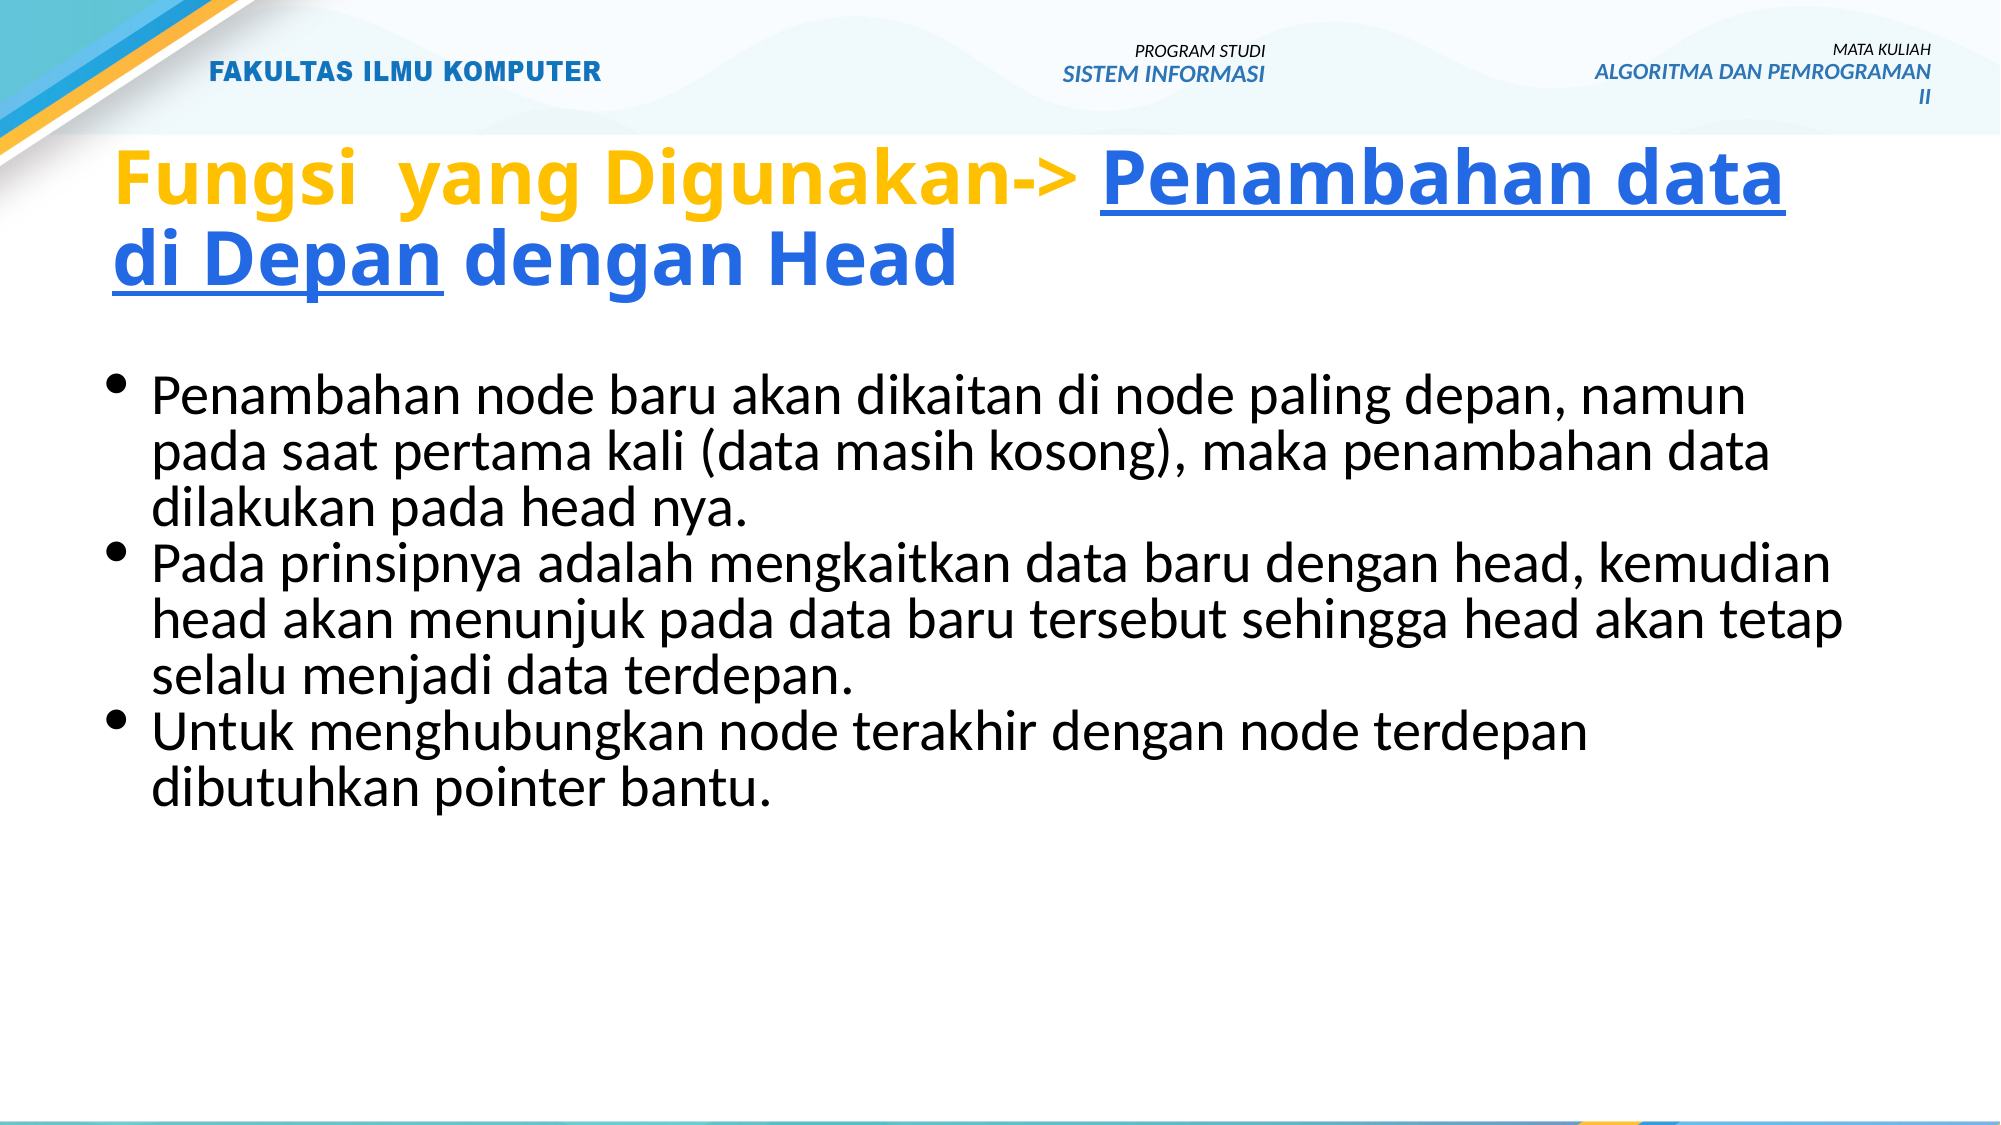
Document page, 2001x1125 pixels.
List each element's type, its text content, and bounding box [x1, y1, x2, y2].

text_box MATA KULIAH ALGORITMA DAN PEMROGRAMAN II [1569, 33, 1946, 118]
list Penambahan node baru akan dikaitan di node paling depan, namun pada saat pertama kali (data masih kosong), maka penambahan data dilakukan pada head nya. Pada prinsipnya adalah mengkaitkan data baru dengan head, kemudian head akan menunjuk pada data baru tersebut sehingga head akan tetap selalu menjadi data terdepan. Untuk menghubungkan node terakhir dengan node terdepan dibutuhkan pointer bantu. [91, 362, 1872, 1041]
picture [0, 0, 2000, 1125]
title Fungsi yang Digunakan-> Penambahan data di Depan dengan Head [97, 131, 1864, 311]
text_box PROGRAM STUDI SISTEM INFORMASI [904, 33, 1281, 118]
